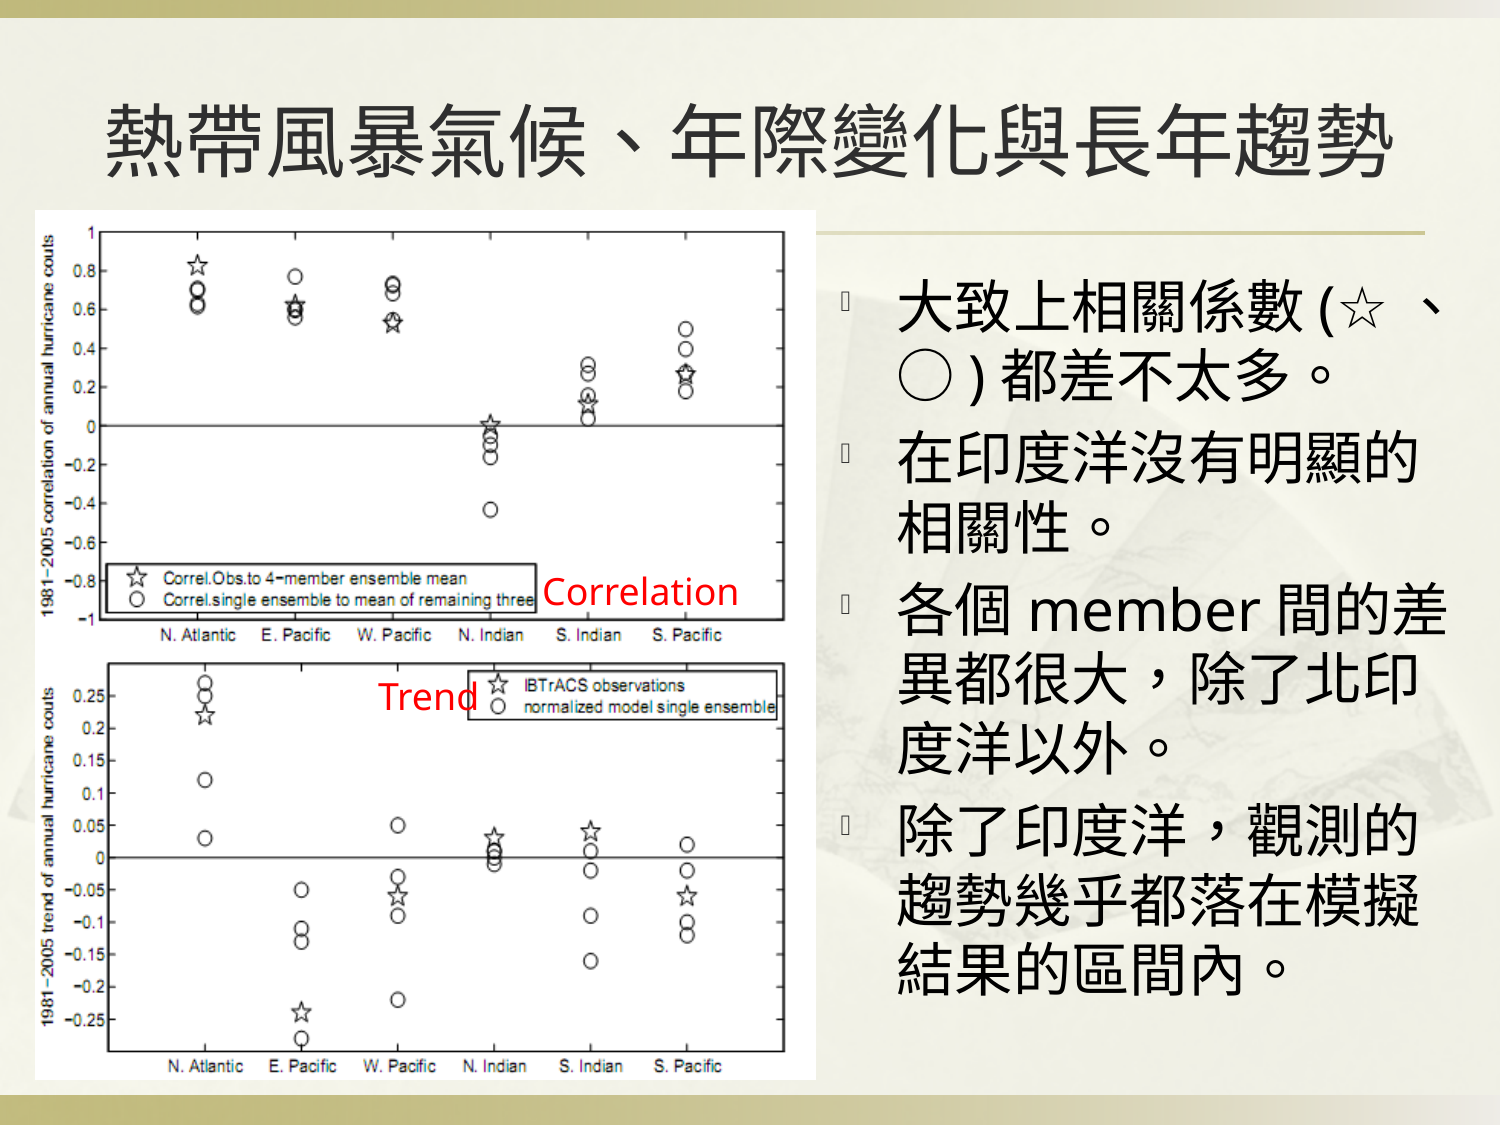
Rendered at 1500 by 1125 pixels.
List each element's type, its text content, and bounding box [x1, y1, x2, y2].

list 大致上相關係數(☆、○)都差不太多。 在印度洋沒有明顯的相關性。 各個member間的差異都很大，除了北印度洋以外。 除了印度洋，觀測的趨勢幾乎都落在模擬結果的區間內。 [825, 262, 1489, 1067]
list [34, 210, 817, 1081]
title 熱帶風暴氣候、年際變化與長年趨勢 [23, 45, 1477, 233]
